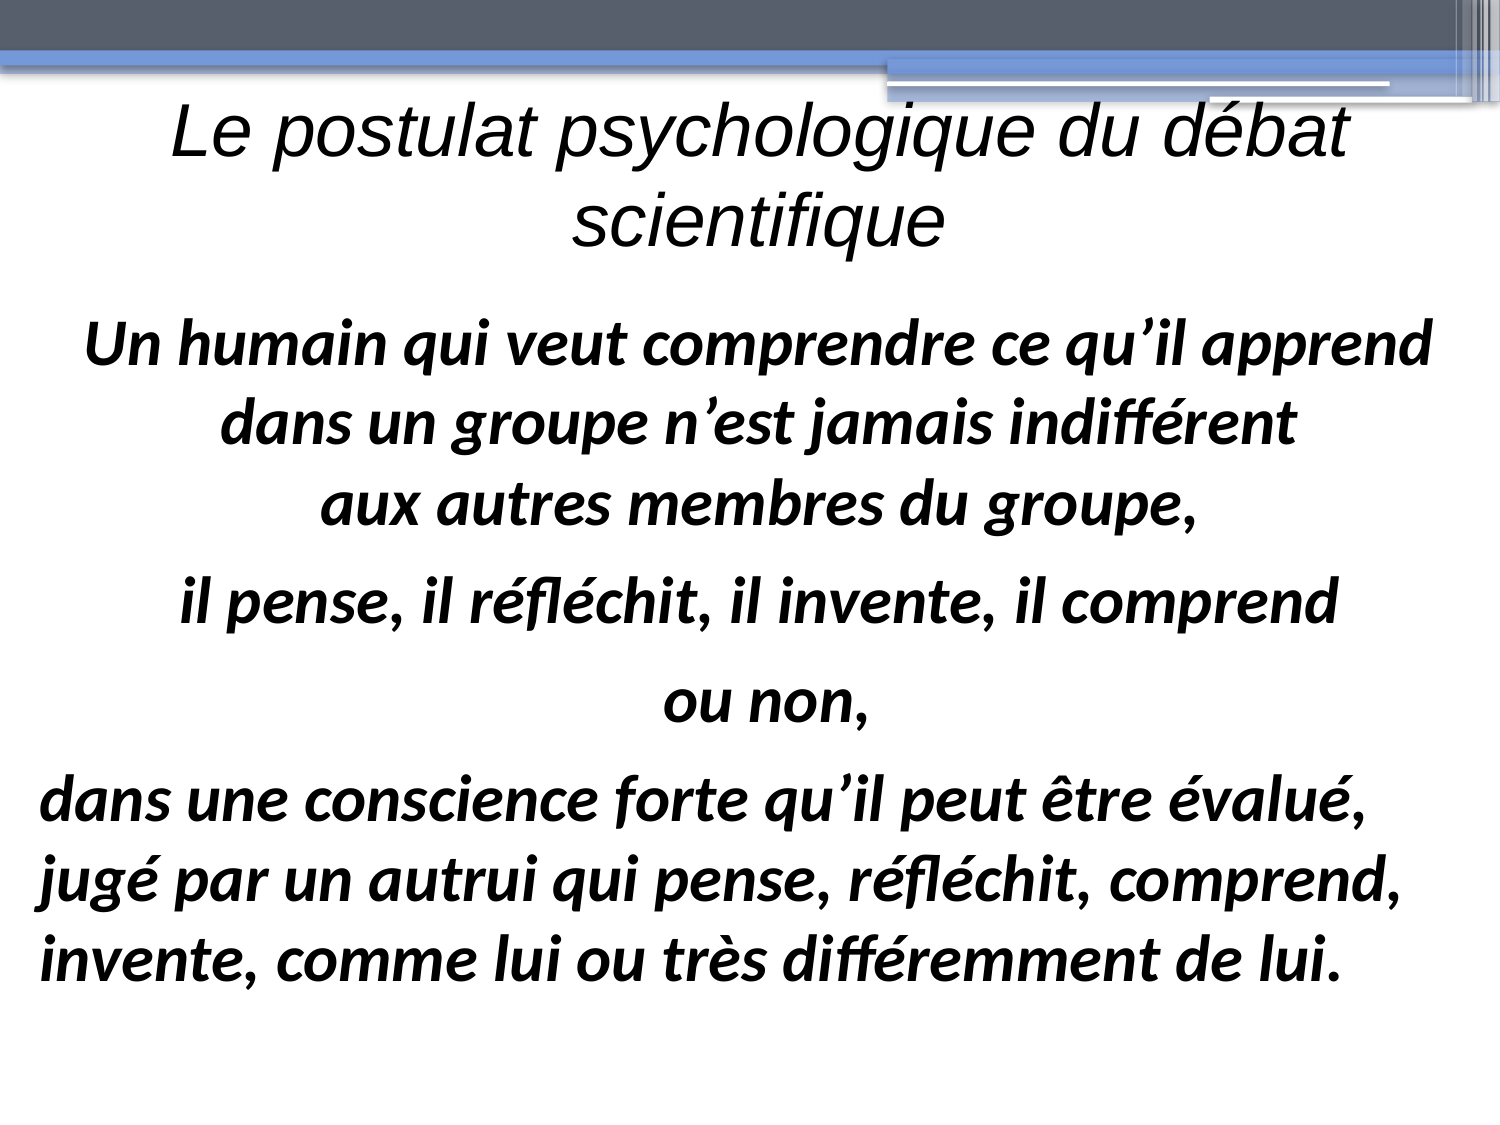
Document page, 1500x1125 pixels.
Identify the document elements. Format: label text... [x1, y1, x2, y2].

text_box Un humain qui veut comprendre ce qu’il apprend dans un groupe n’est jamais indifférent aux autres membres du groupe, il pense, il réfléchit, il invente, il comprend ou non, dans une conscience forte qu’il peut être évalué, jugé par un autrui qui pense, réfléchit, comprend, invente, comme lui ou très différemment de lui. [24, 290, 1496, 1111]
text_box Le postulat psychologique du débat scientifique [24, 76, 1496, 266]
